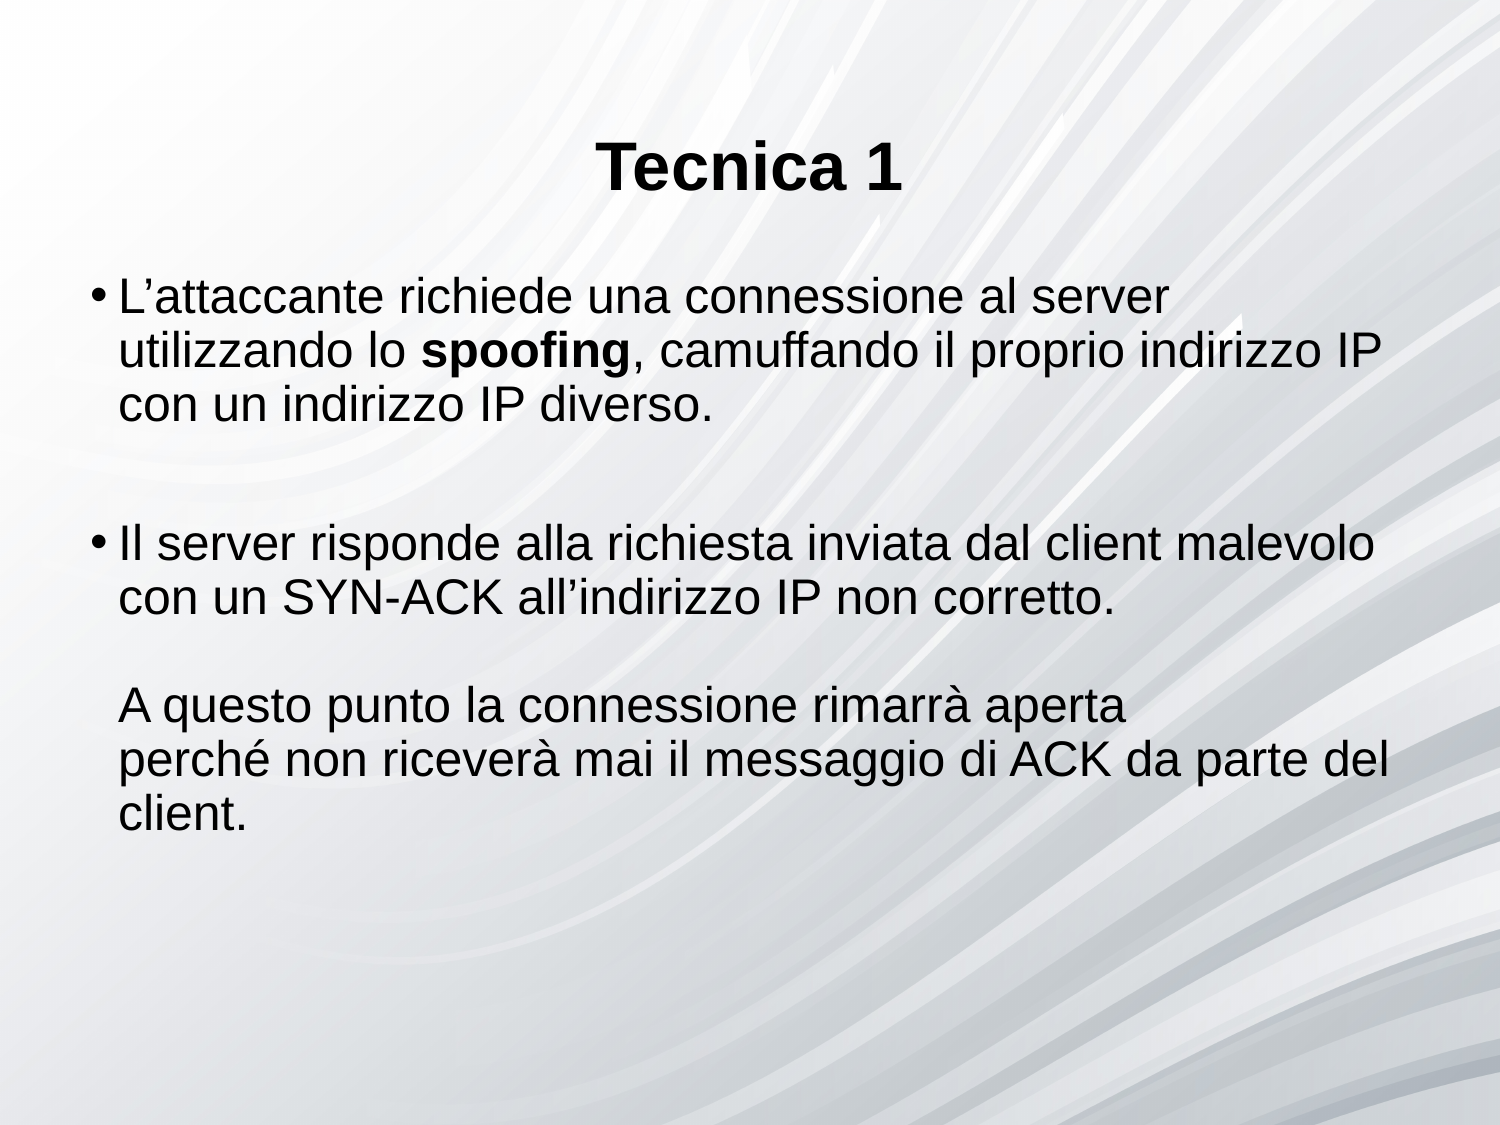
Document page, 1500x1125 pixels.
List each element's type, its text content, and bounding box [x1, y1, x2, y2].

picture [0, 0, 1500, 1125]
title Tecnica 1 [103, 59, 1397, 262]
list L’attaccante richiede una connessione al server utilizzando lo spoofing, camuffando il proprio indirizzo IP con un indirizzo IP diverso. Il server risponde alla richiesta inviata dal client malevolo con un SYN-ACK all’indirizzo IP non corretto. A questo punto la connessione rimarrà aperta perché non riceverà mai il messaggio di ACK da parte del client. [75, 262, 1412, 1059]
